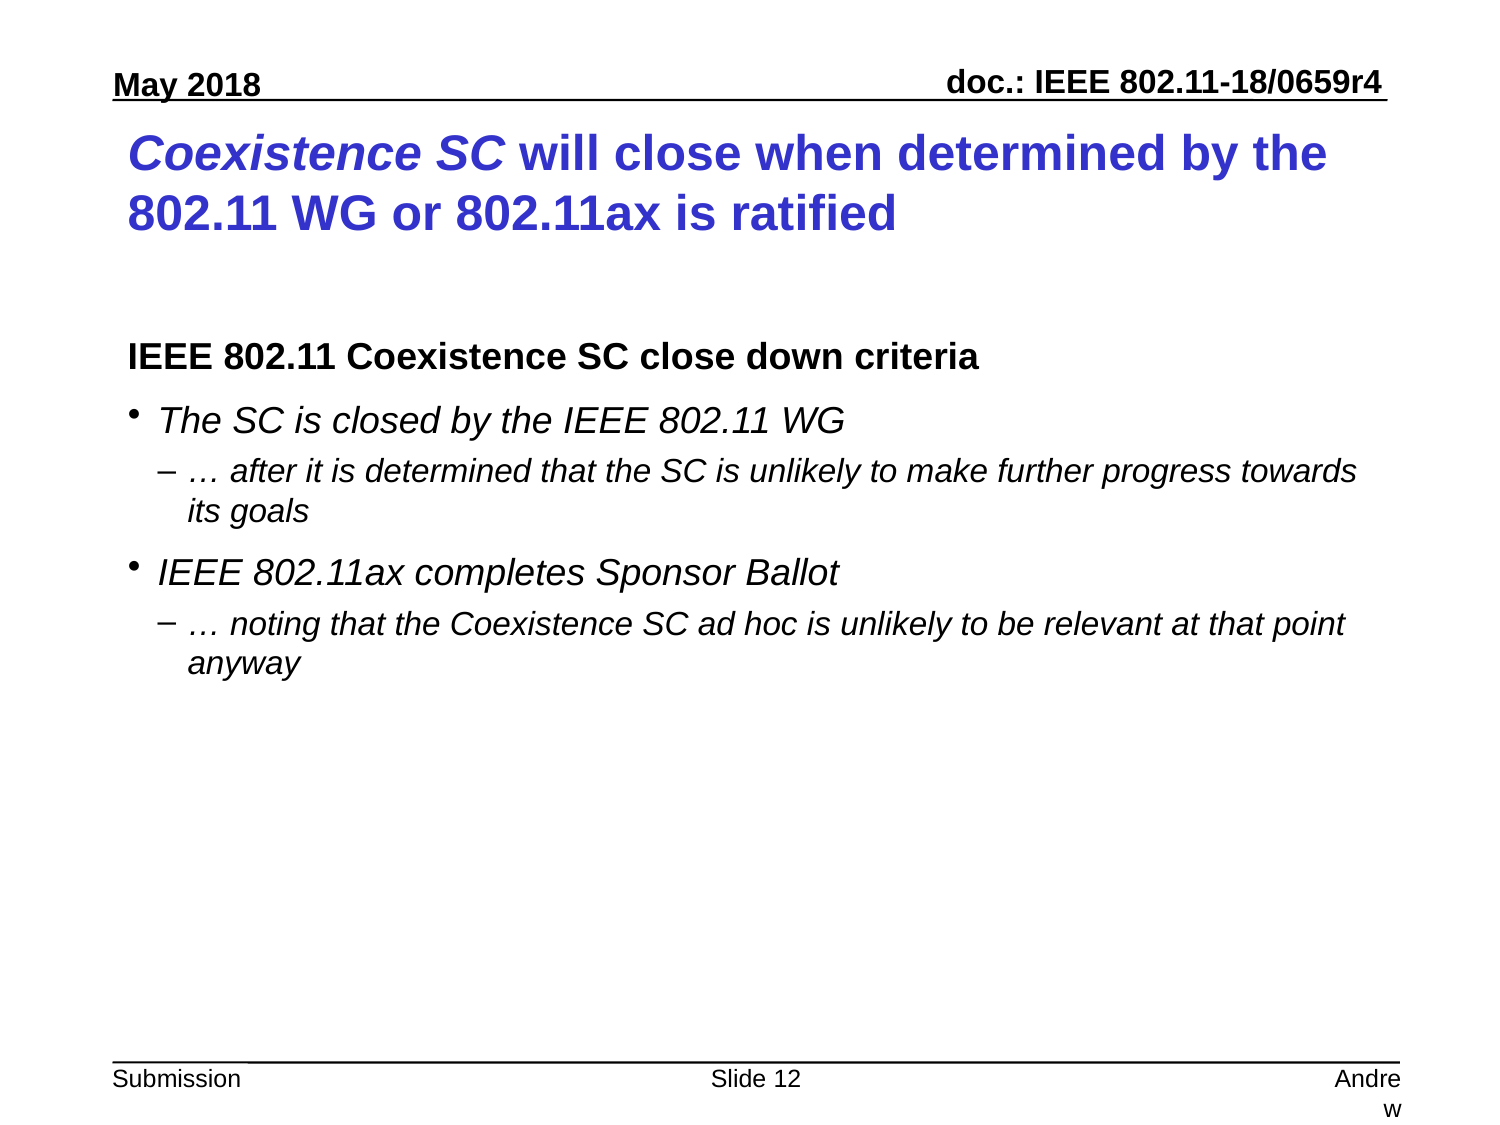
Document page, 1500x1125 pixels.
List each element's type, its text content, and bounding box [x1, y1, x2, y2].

list IEEE 802.11 Coexistence SC close down criteria The SC is closed by the IEEE 802.11 WG … after it is determined that the SC is unlikely to make further progress towards its goals IEEE 802.11ax completes Sponsor Ballot … noting that the Coexistence SC ad hoc is unlikely to be relevant at that point anyway [112, 324, 1388, 1000]
title Coexistence SC will close when determined by the 802.11 WG or 802.11ax is ratified [112, 112, 1388, 288]
slide_number Slide 12 [709, 1061, 803, 1093]
footer Andrew Myles, Cisco [1320, 1061, 1402, 1093]
